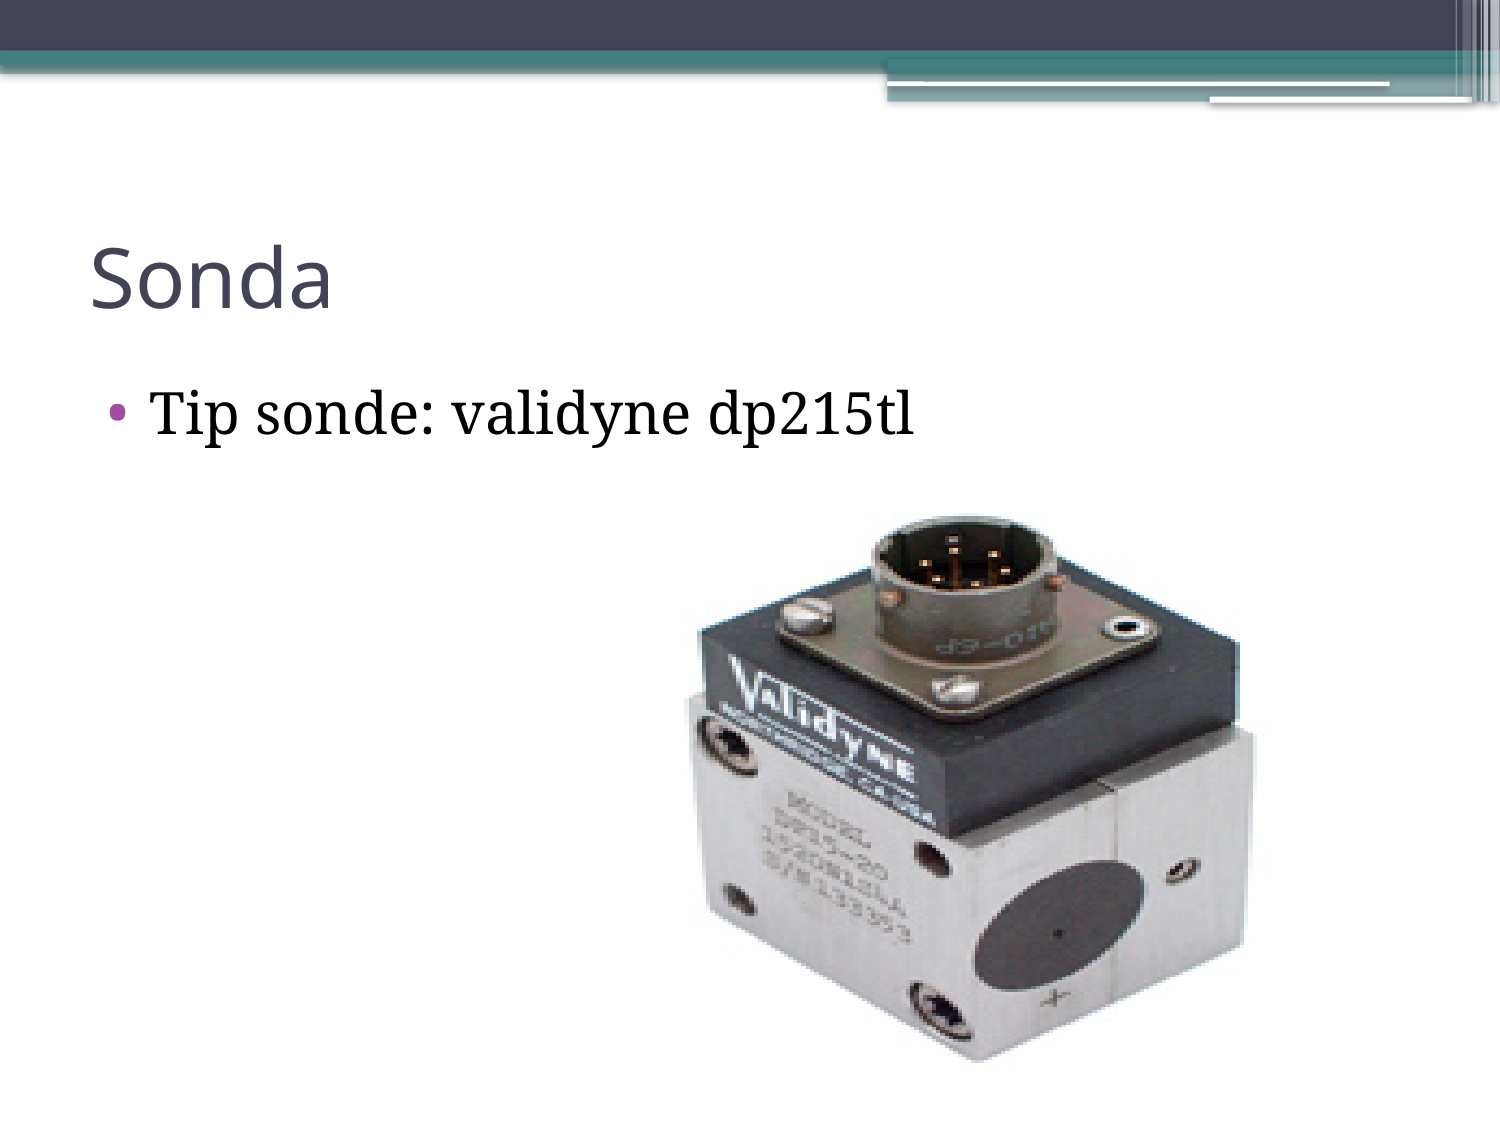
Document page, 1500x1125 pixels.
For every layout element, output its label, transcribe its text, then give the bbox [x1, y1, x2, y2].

list Tip sonde: validyne dp215tl [75, 368, 1425, 1079]
title Sonda [75, 187, 1425, 363]
picture [649, 487, 1276, 1076]
